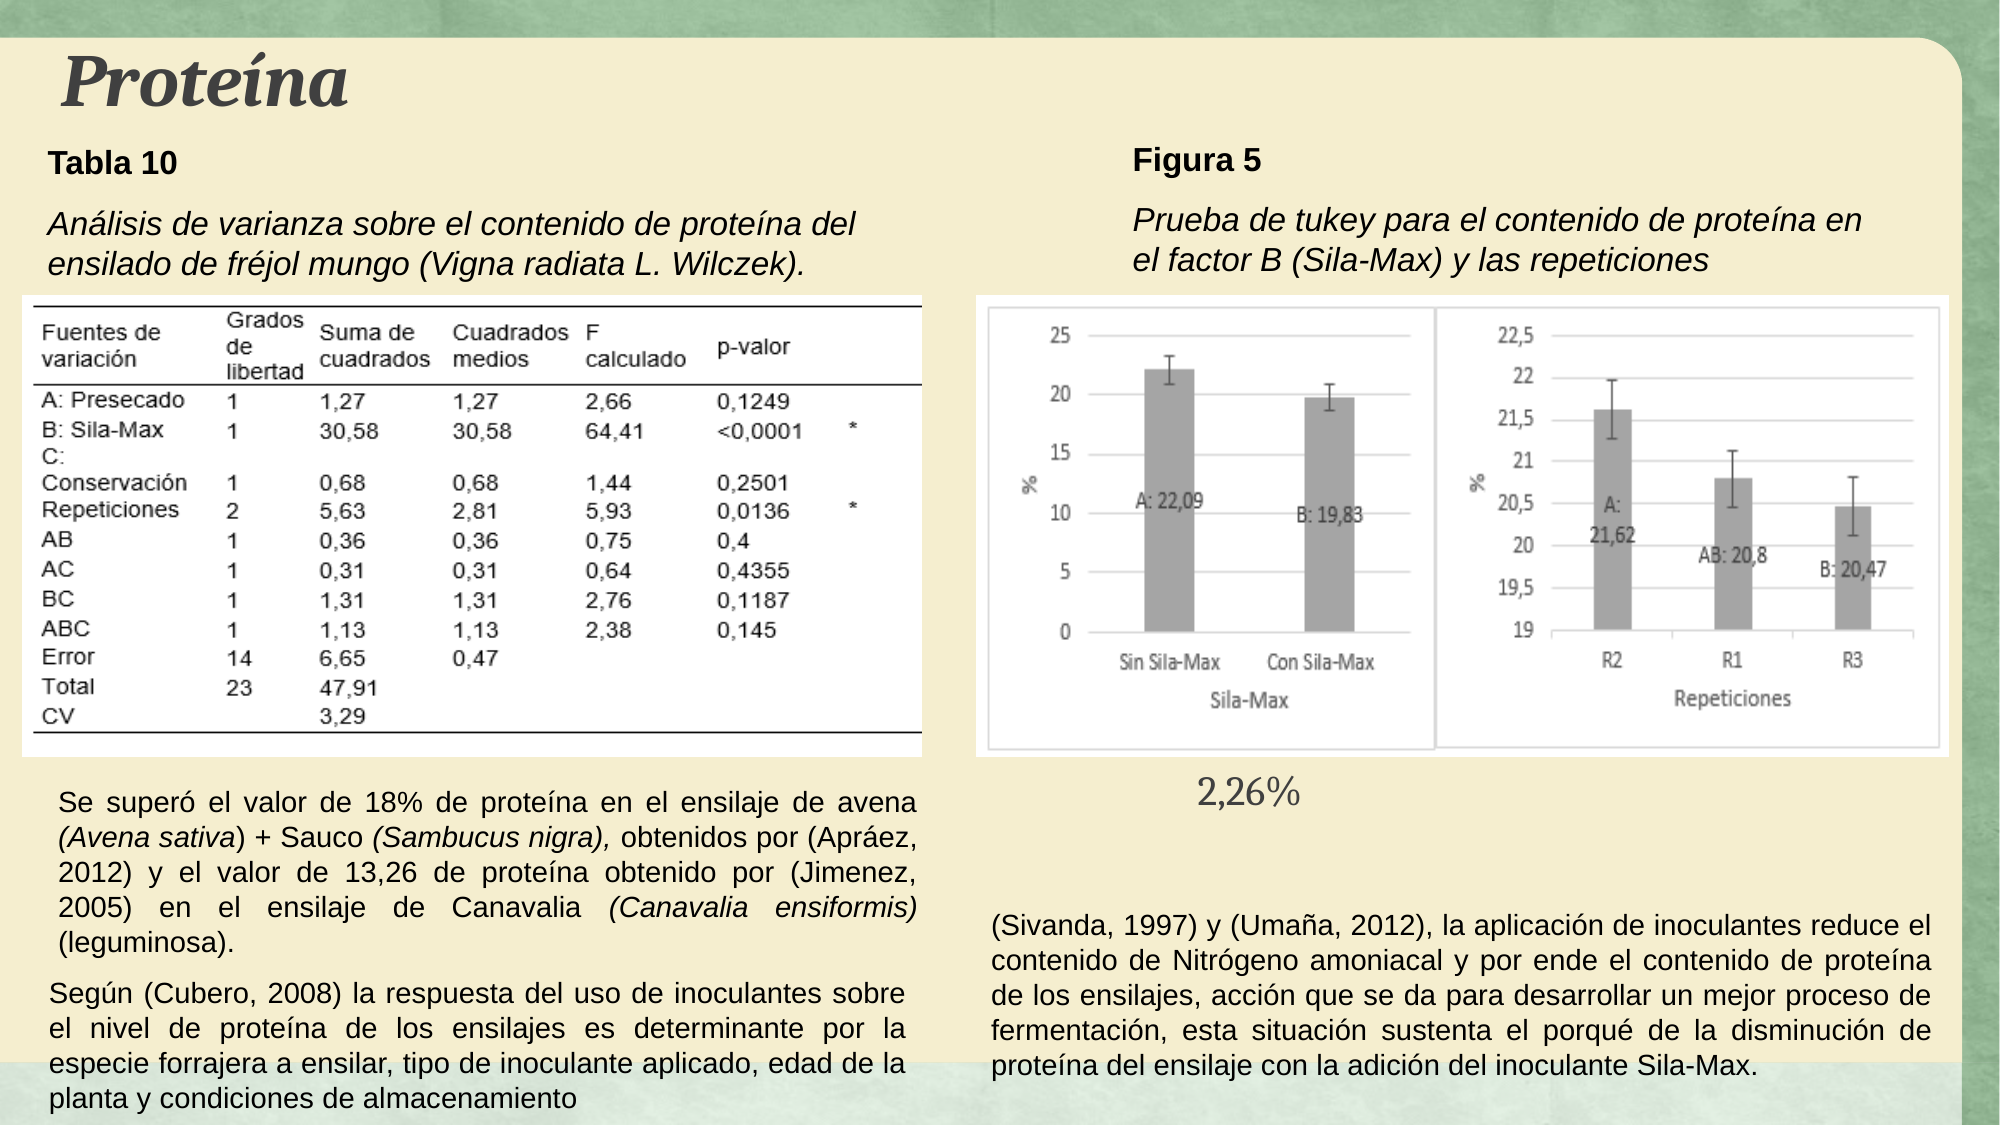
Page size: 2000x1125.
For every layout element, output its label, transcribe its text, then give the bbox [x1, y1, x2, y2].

text_box Tabla 10 Análisis de varianza sobre el contenido de proteína del ensilado de fréjol mungo (Vigna radiata L. Wilczek). [33, 134, 923, 290]
text_box Según (Cubero, 2008) la respuesta del uso de inoculantes sobre el nivel de proteína de los ensilajes es determinante por la especie forrajera a ensilar, tipo de inoculante aplicado, edad de la planta y condiciones de almacenamiento [34, 966, 922, 1122]
picture [975, 294, 1949, 757]
text_box (Sivanda, 1997) y (Umaña, 2012), la aplicación de inoculantes reduce el contenido de Nitrógeno amoniacal y por ende el contenido de proteína de los ensilajes, acción que se da para desarrollar un mejor proceso de fermentación, esta situación sustenta el porqué de la disminución de proteína del ensilaje con la adición del inoculante Sila-Max. [976, 898, 1949, 1089]
text_box Se superó el valor de 18% de proteína en el ensilaje de avena (Avena sativa) + Sauco (Sambucus nigra), obtenidos por (Apráez, 2012) y el valor de 13,26 de proteína obtenido por (Jimenez, 2005) en el ensilaje de Canavalia (Canavalia ensiformis) (leguminosa). [43, 776, 934, 966]
text_box Proteína [46, 24, 366, 130]
text_box 2,26% [1182, 766, 1318, 822]
picture [22, 294, 923, 757]
text_box Figura 5 Prueba de tukey para el contenido de proteína en el factor B (Sila-Max) y las repeticiones [1117, 130, 1890, 286]
